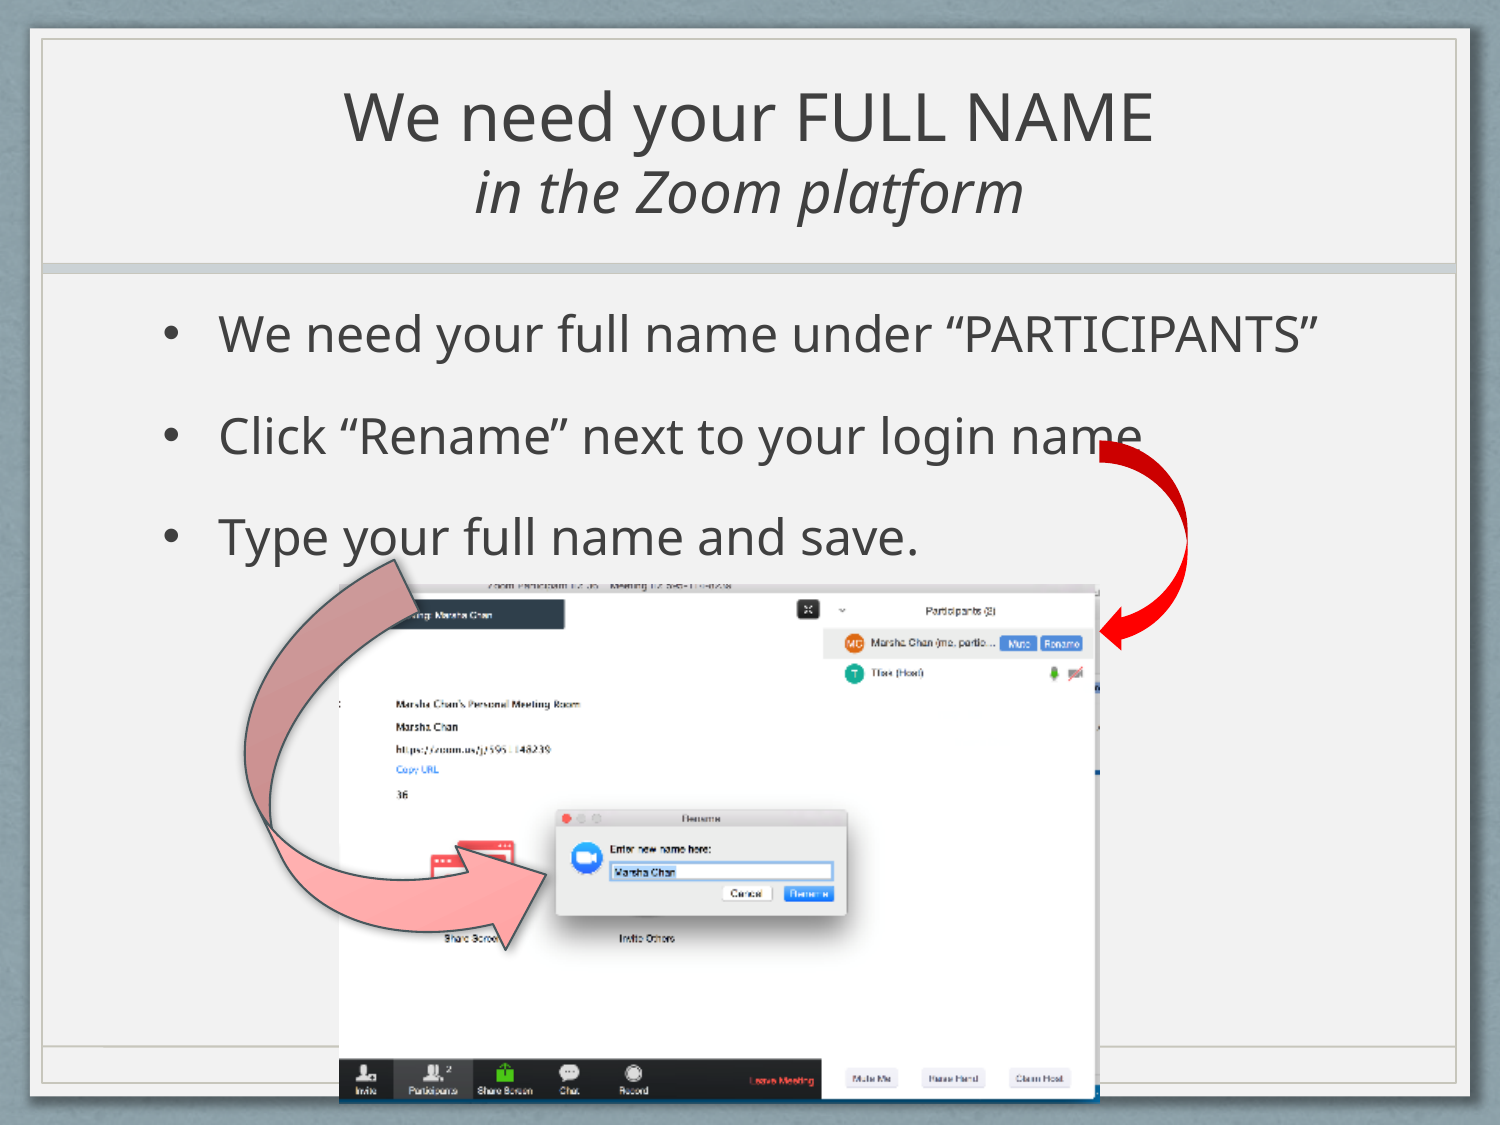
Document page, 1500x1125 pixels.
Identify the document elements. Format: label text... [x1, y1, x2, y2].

text_box [243, 598, 331, 910]
title We need your FULL NAME in the Zoom platform [147, 40, 1353, 260]
list We need your full name under “PARTICIPANTS” Click “Rename” next to your login name Type your full name and save. [147, 294, 1353, 586]
picture [338, 583, 1100, 1104]
text_box [1099, 440, 1188, 651]
text_box [362, 558, 404, 576]
